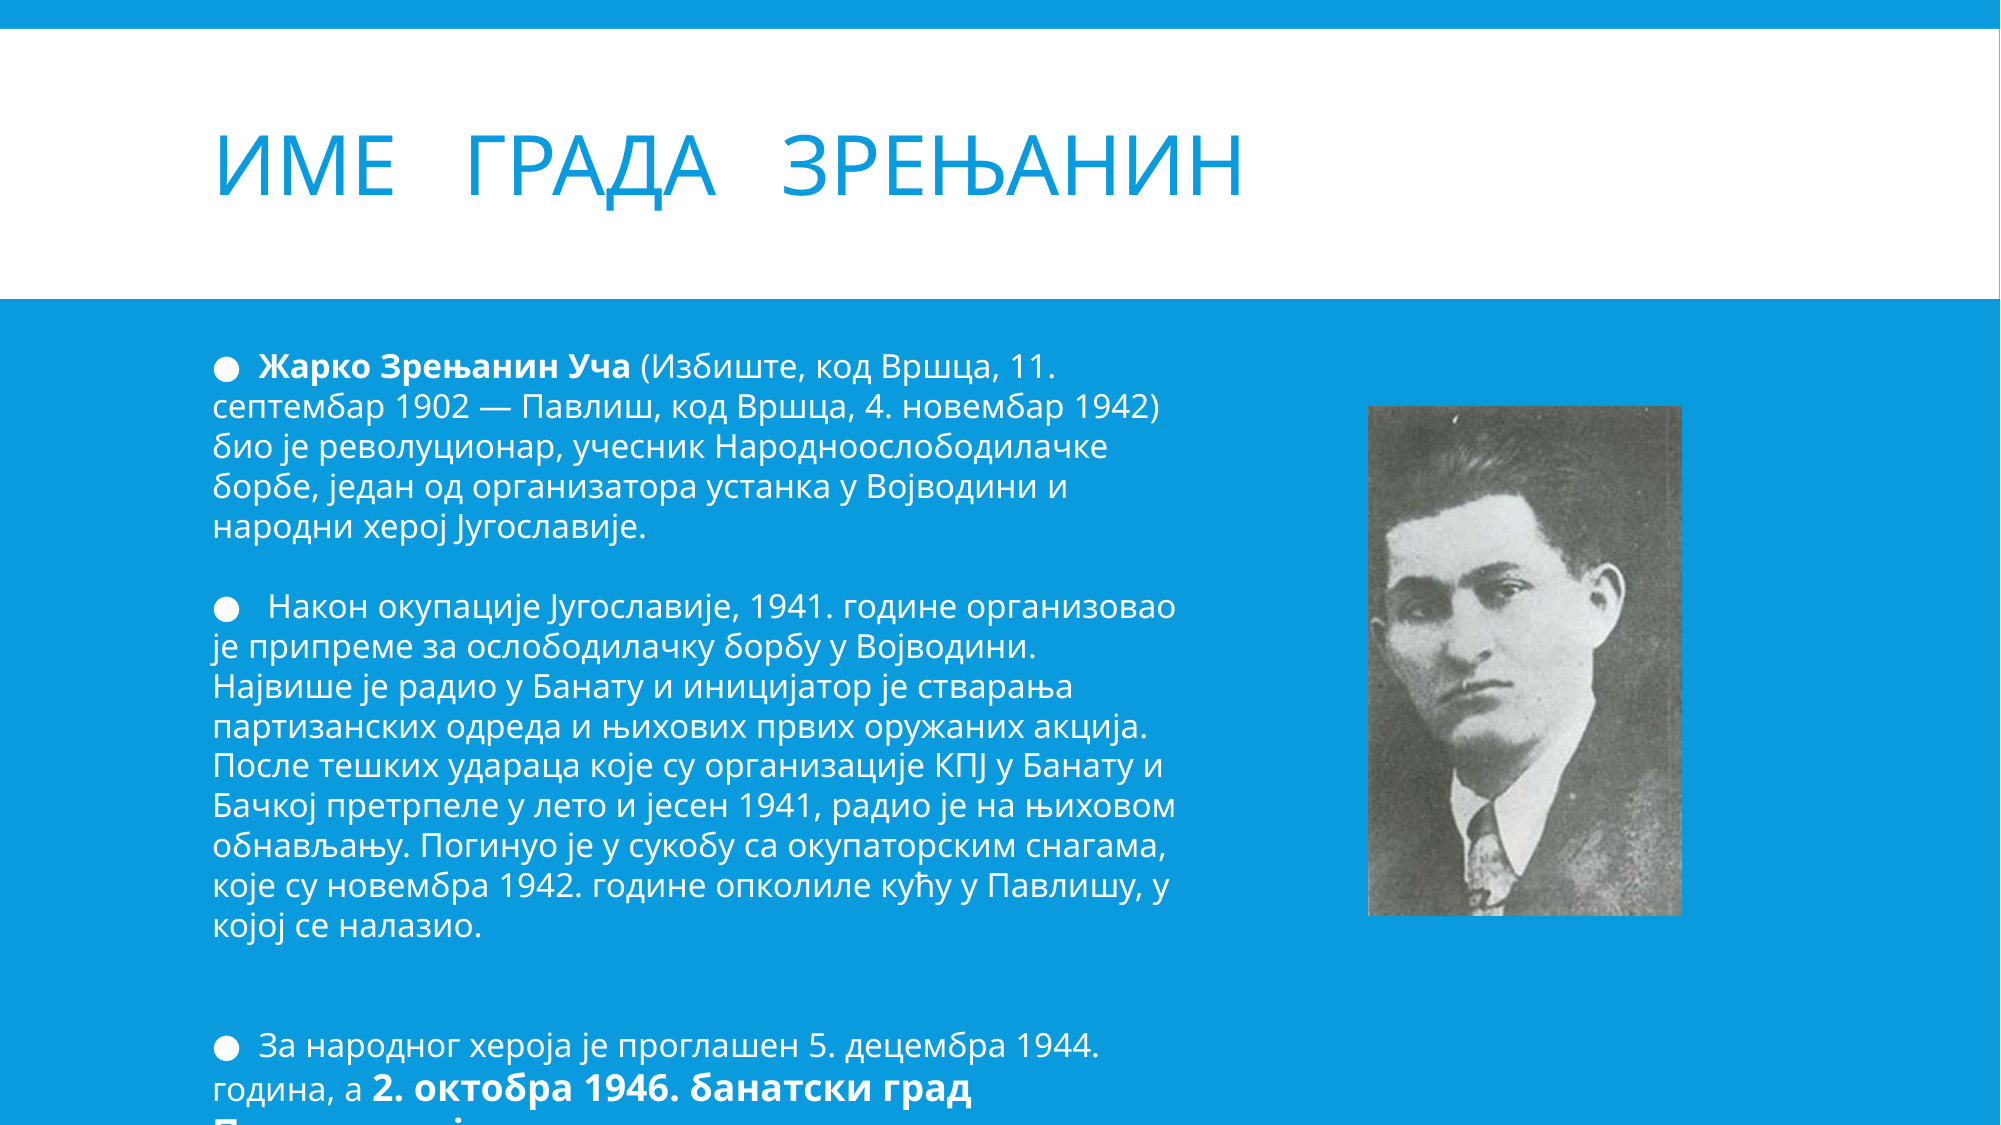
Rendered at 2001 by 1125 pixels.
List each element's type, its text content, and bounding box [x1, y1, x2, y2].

title Име града Зрењанин [197, 46, 1803, 295]
text_box ● Жарко Зрењанин Уча (Избиште, код Вршца, 11. септембар 1902 — Павлиш, код Вршца, 4. новембар 1942) био је револуционар, учесник Народноослободилачке борбе, један од организатора устанка у Војводини и народни херој Југославије. ● Након окупације Југославије, 1941. године организовао је припреме за ослободилачку борбу у Војводини. Највише је радио у Банату и иницијатор је стварања партизанских одреда и њихових првих оружаних акција. После тешких удараца које су организације КПЈ у Банату и Бачкој претрпеле у лето и јесен 1941, радио је на њиховом обнављању. Погинуо је у сукобу са окупаторским снагама, које су новембра 1942. године опколиле кућу у Павлишу, у којој се налазио. ● За народног хероја је проглашен 5. децембра 1944. година, а 2. октобра 1946. банатски град Петровград је у његову част преименован у Зрењанин. [197, 338, 1198, 1125]
picture [1369, 407, 1681, 915]
list [1278, 352, 1803, 916]
